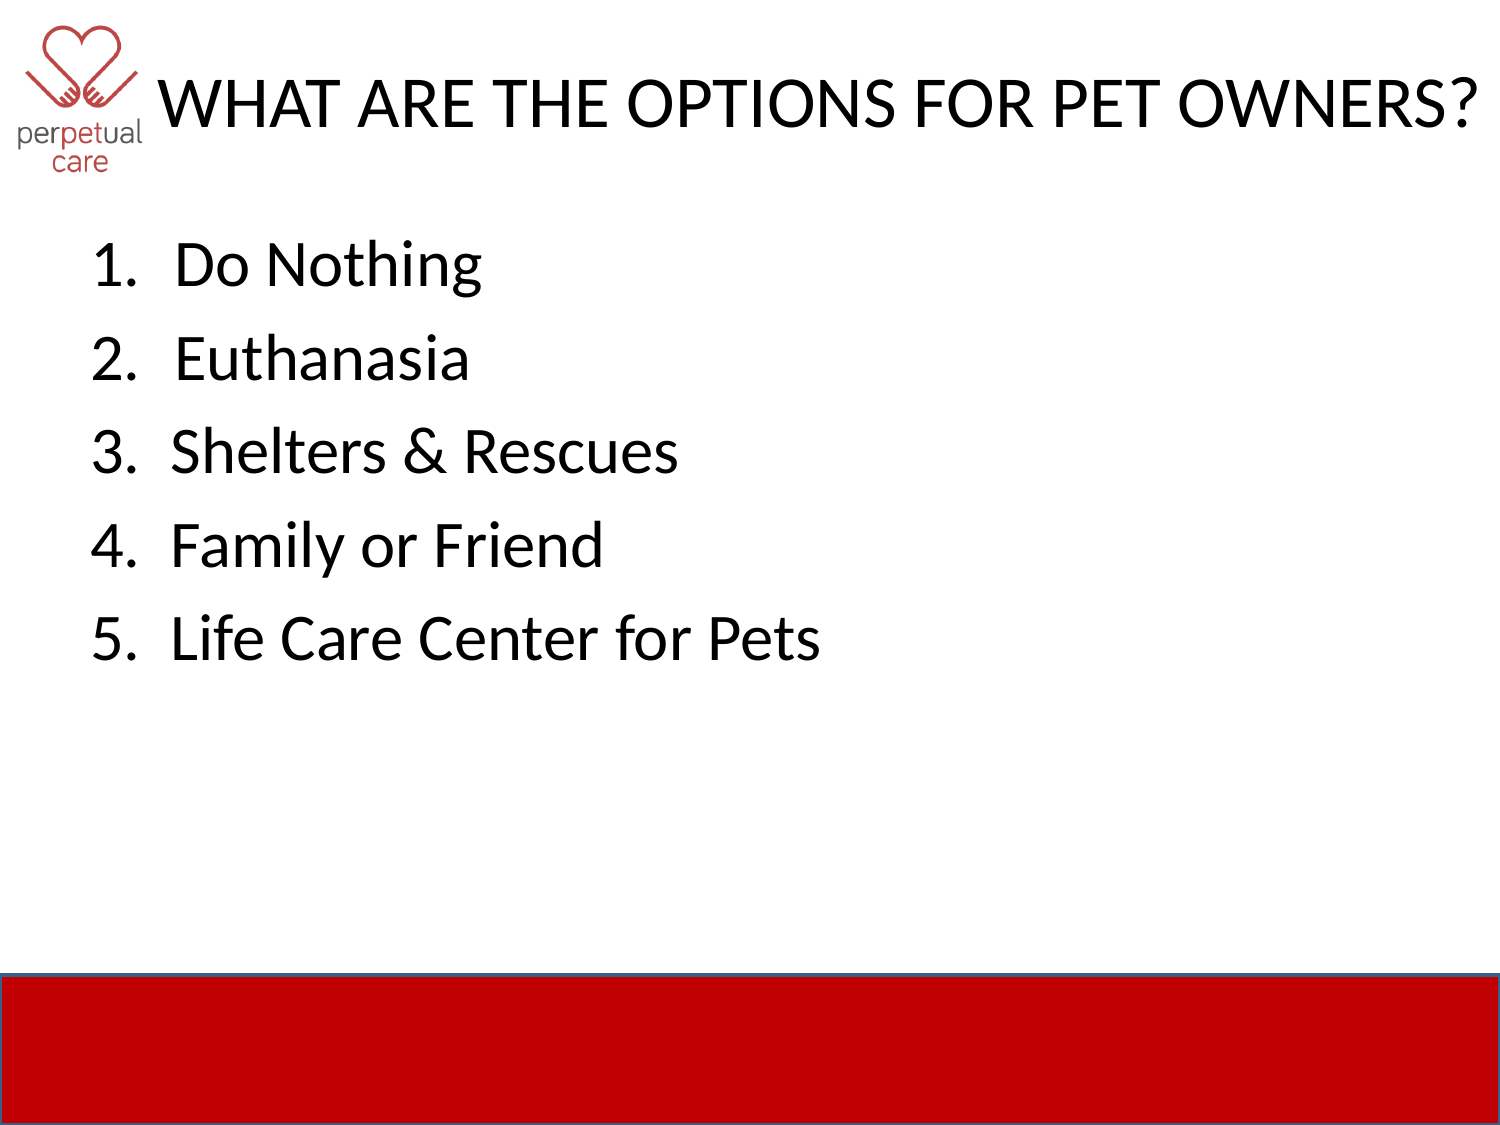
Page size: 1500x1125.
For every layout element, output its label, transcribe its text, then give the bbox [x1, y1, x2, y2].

picture [0, 0, 188, 238]
title What are the Options for pet owners? [191, 4, 1500, 192]
text_box [0, 973, 1500, 1125]
list Do Nothing Euthanasia 3. Shelters & Rescues 4. Family or Friend 5. Life Care Center for Pets [75, 212, 1425, 973]
